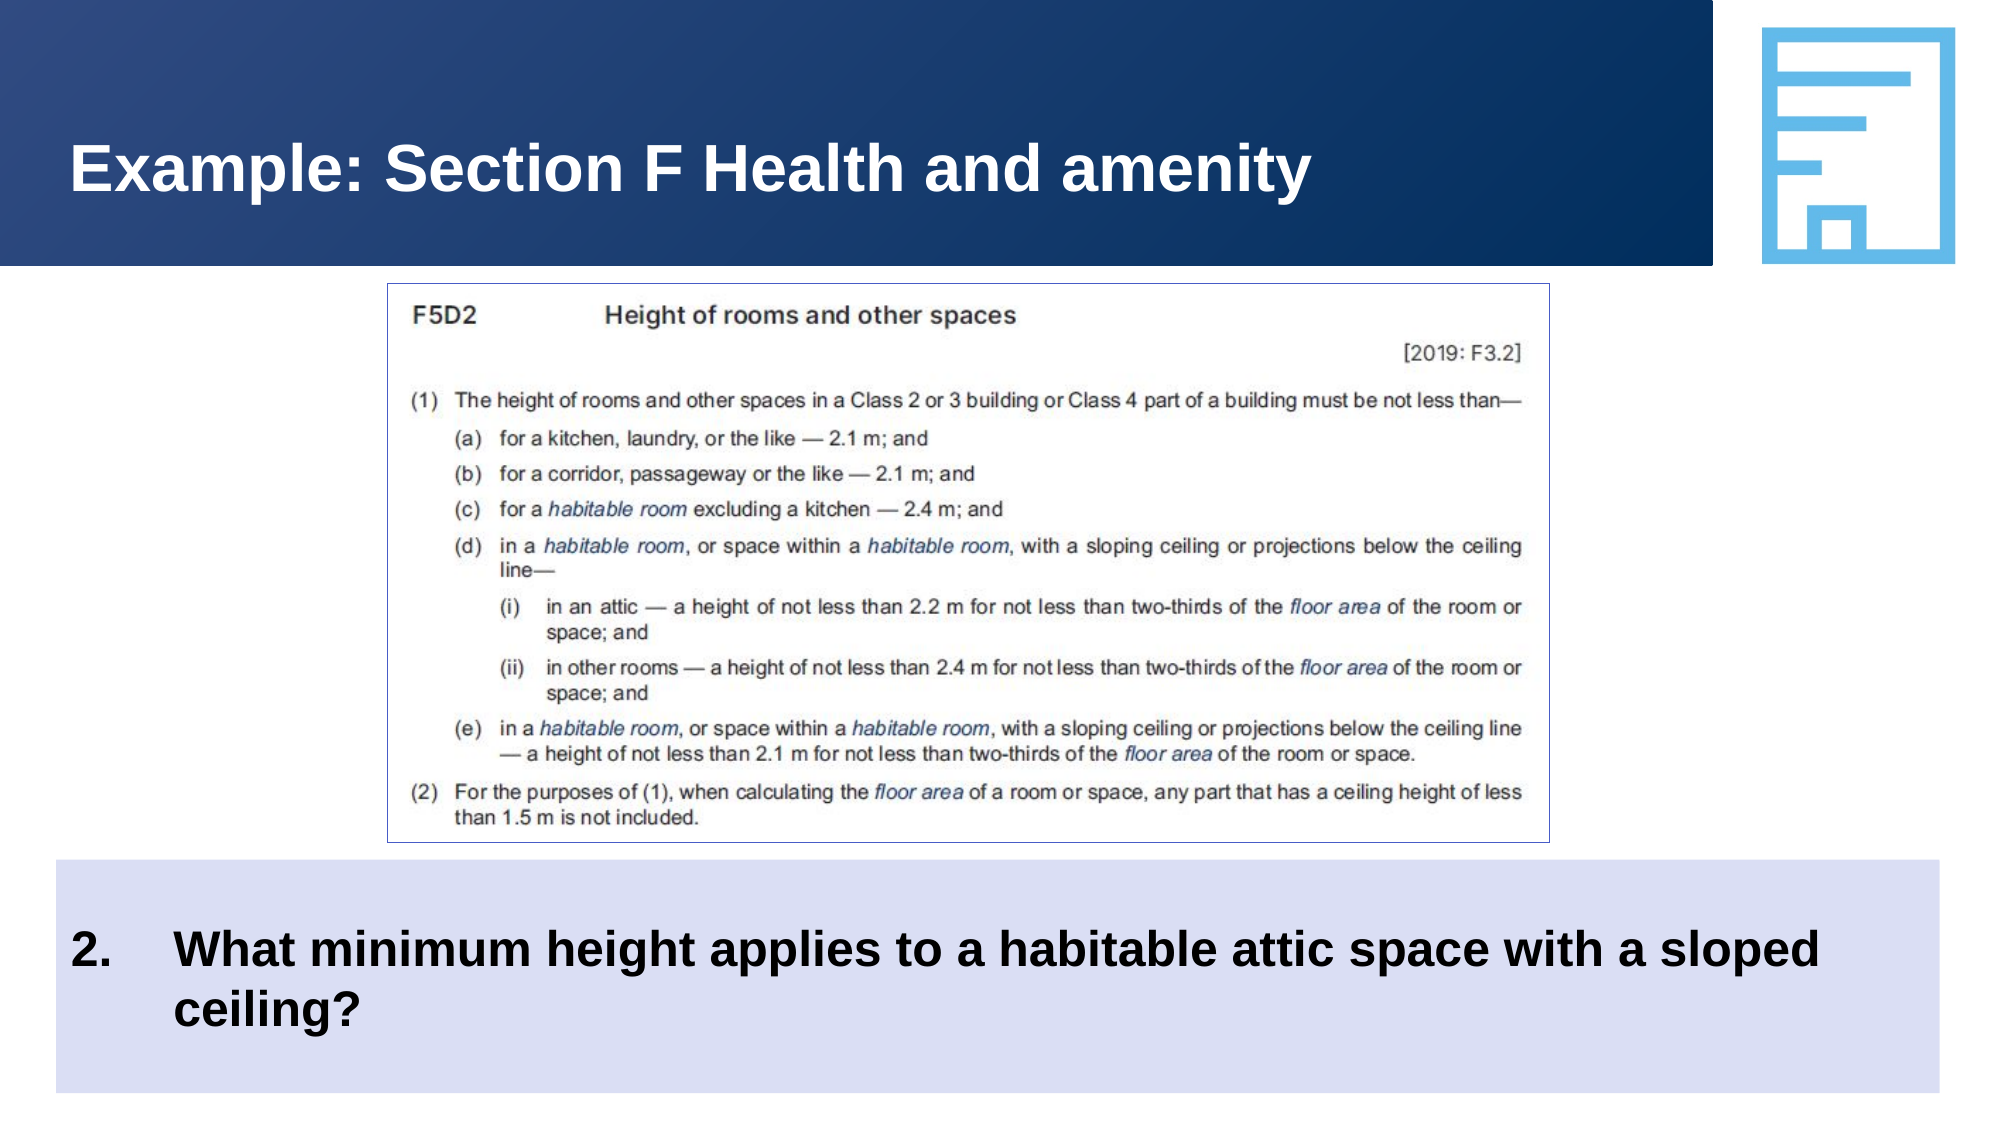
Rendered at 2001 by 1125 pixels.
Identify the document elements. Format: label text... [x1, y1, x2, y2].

list Example: Section F Health and amenity [54, 51, 1591, 213]
picture [1724, 12, 1992, 279]
text_box 2. What minimum height applies to a habitable attic space with a sloped ceiling? [56, 859, 1940, 1094]
picture [387, 283, 1550, 843]
